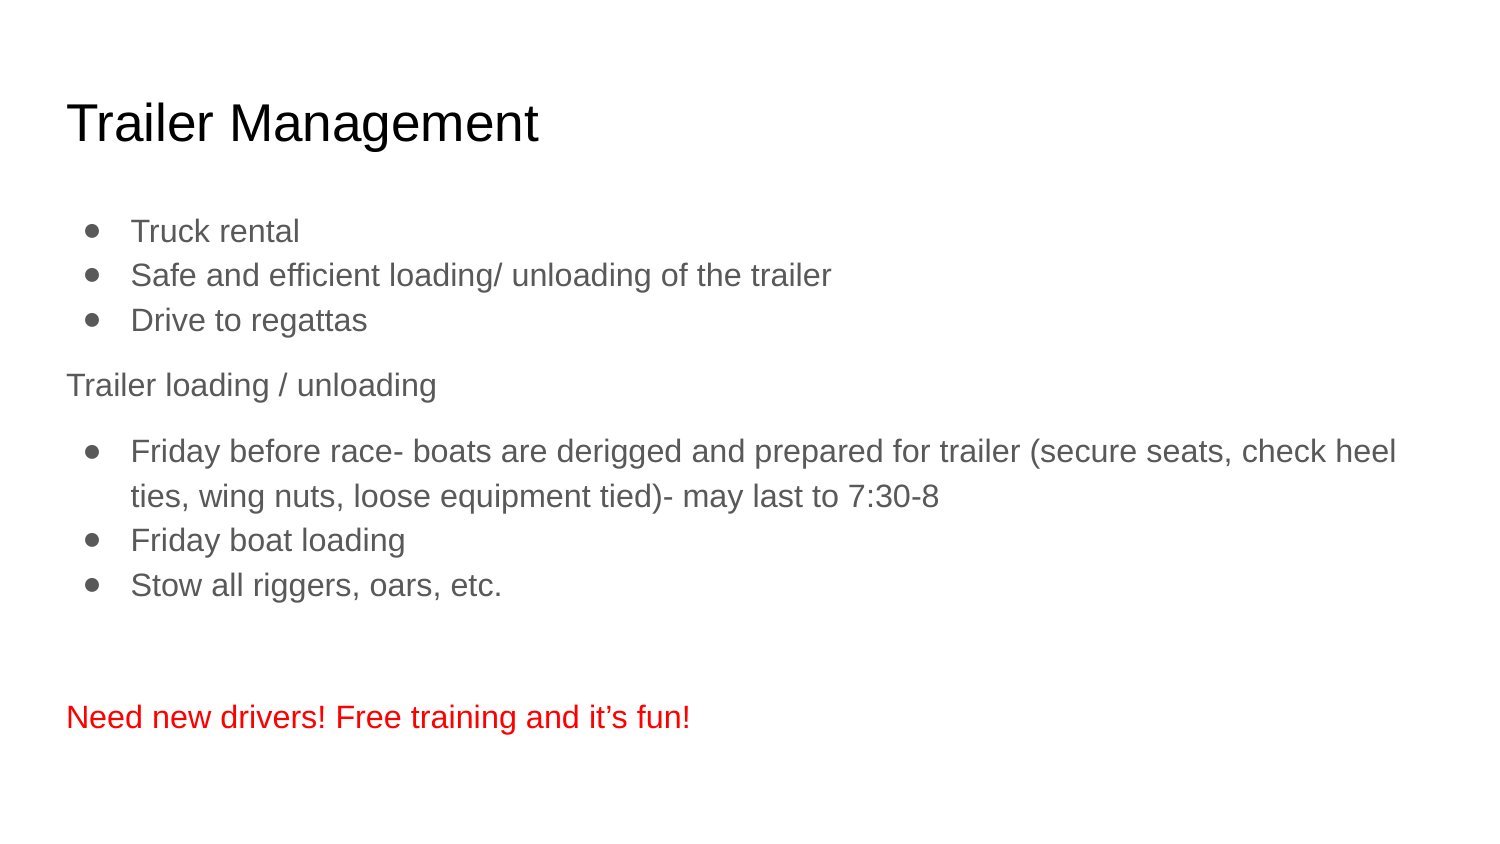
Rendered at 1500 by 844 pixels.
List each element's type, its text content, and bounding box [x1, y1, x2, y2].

title Trailer Management [51, 72, 1449, 167]
list Truck rental Safe and efficient loading/ unloading of the trailer Drive to regattas Trailer loading / unloading Friday before race- boats are derigged and prepared for trailer (secure seats, check heel ties, wing nuts, loose equipment tied)- may last to 7:30-8 Friday boat loading Stow all riggers, oars, etc. Need new drivers! Free training and it’s fun! [51, 189, 1449, 750]
